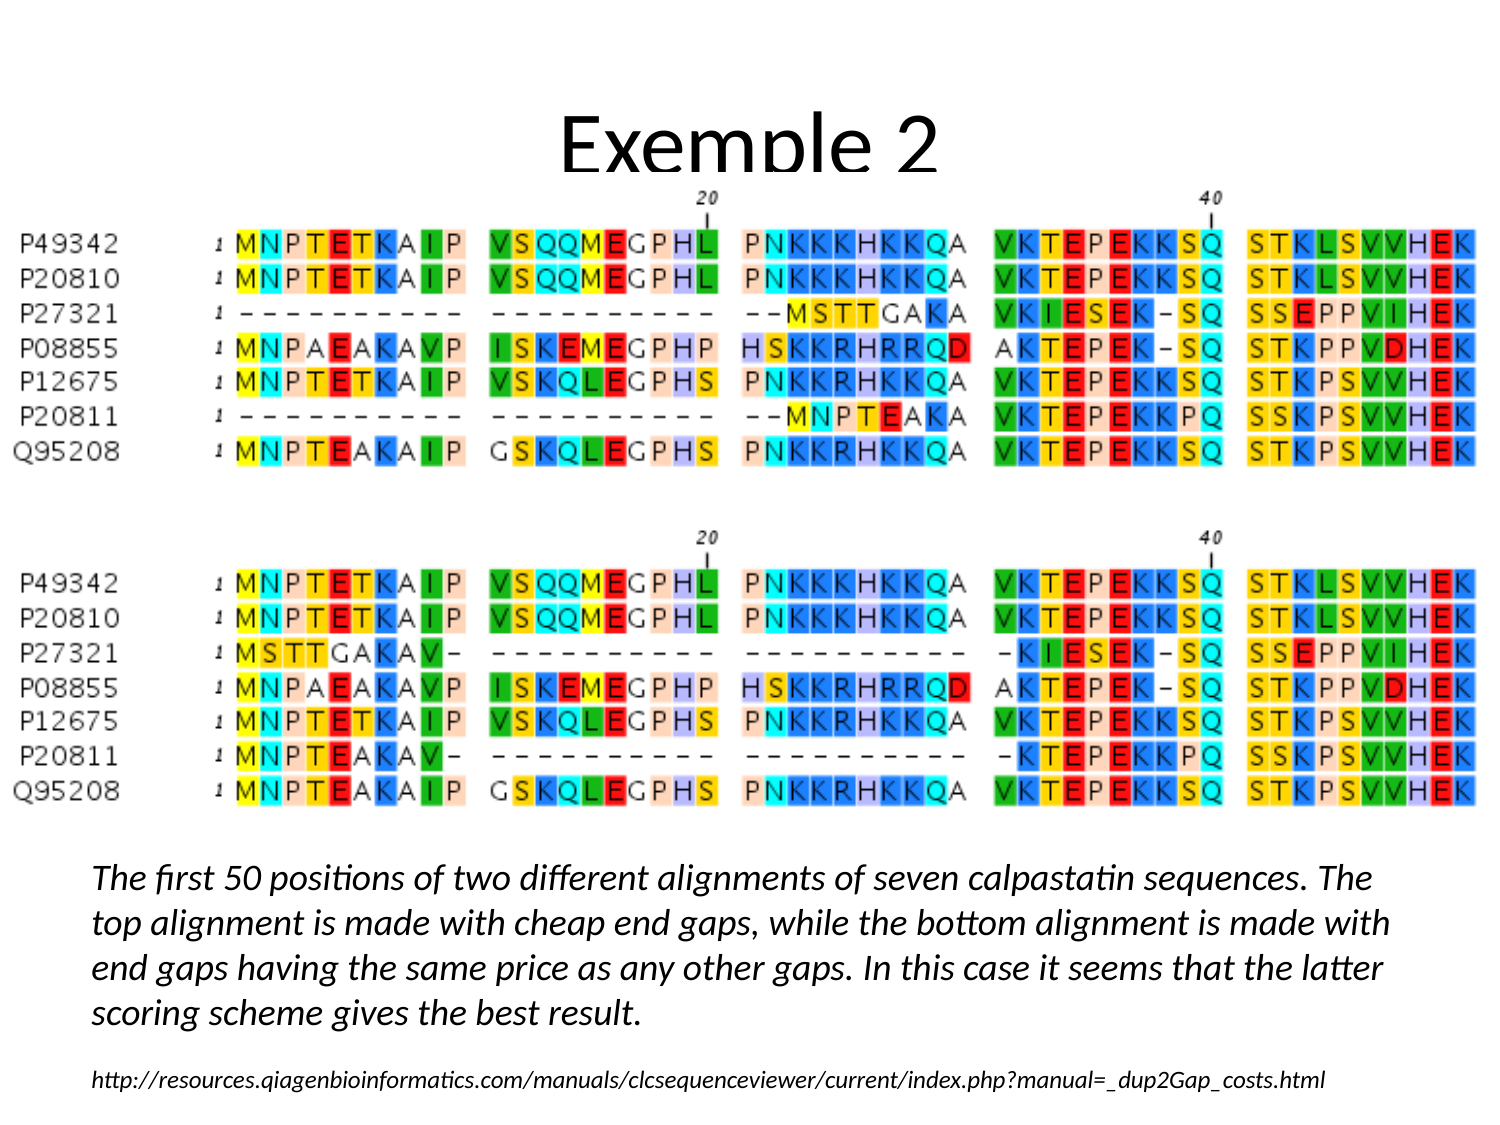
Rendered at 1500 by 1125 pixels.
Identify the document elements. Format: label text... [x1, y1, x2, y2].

title Exemple 2 [75, 45, 1425, 171]
text_box The first 50 positions of two different alignments of seven calpastatin sequences. The top alignment is made with cheap end gaps, while the bottom alignment is made with end gaps having the same price as any other gaps. In this case it seems that the latter scoring scheme gives the best result. http://resources.qiagenbioinformatics.com/manuals/clcsequenceviewer/current/index.php?manual=_dup2Gap_costs.html [76, 845, 1436, 1101]
picture [0, 172, 1496, 826]
